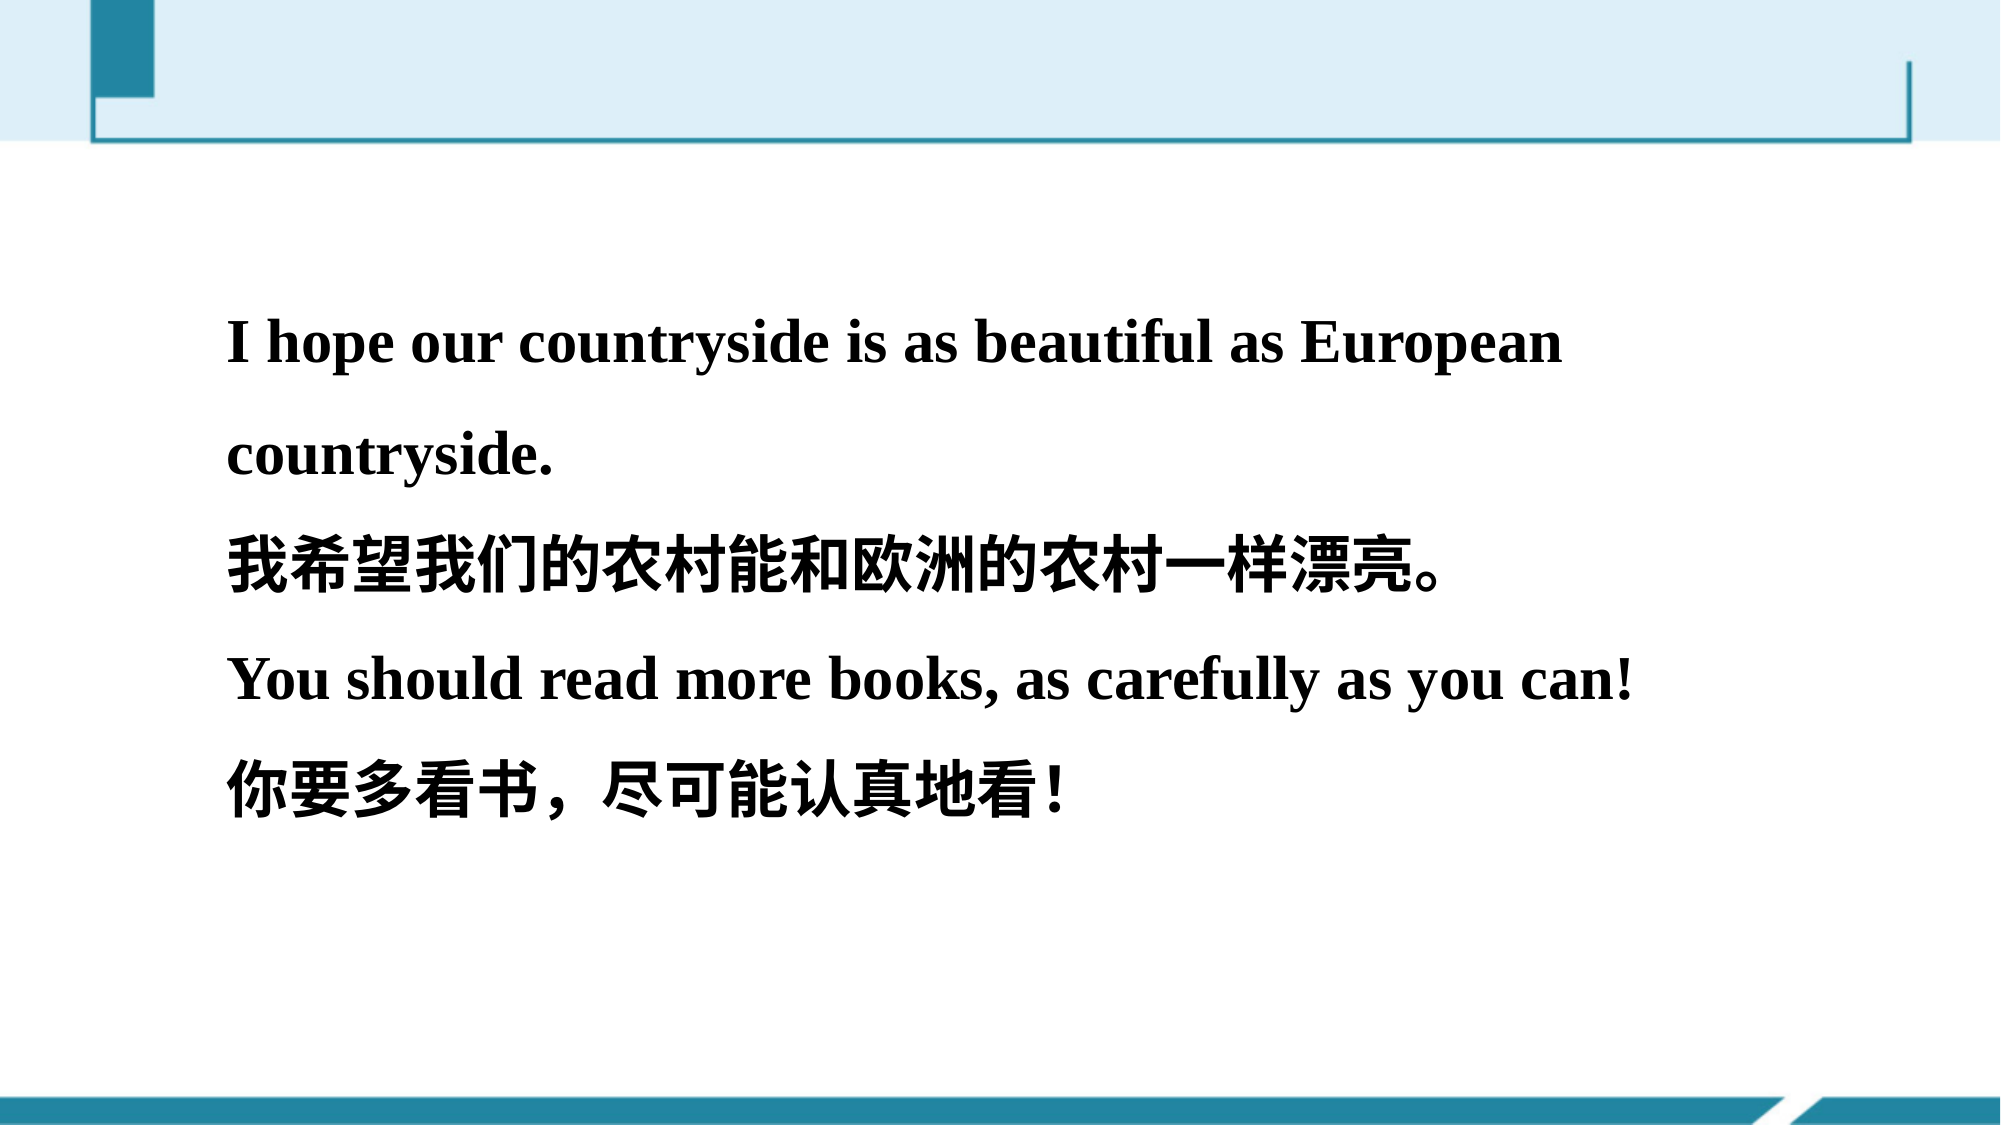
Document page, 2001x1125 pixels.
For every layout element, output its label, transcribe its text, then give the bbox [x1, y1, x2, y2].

text_box I hope our countryside is as beautiful as European countryside. 我希望我们的农村能和欧洲的农村一样漂亮。 You should read more books, as carefully as you can! 你要多看书，尽可能认真地看！ [168, 255, 1733, 832]
picture [0, 0, 2001, 1125]
